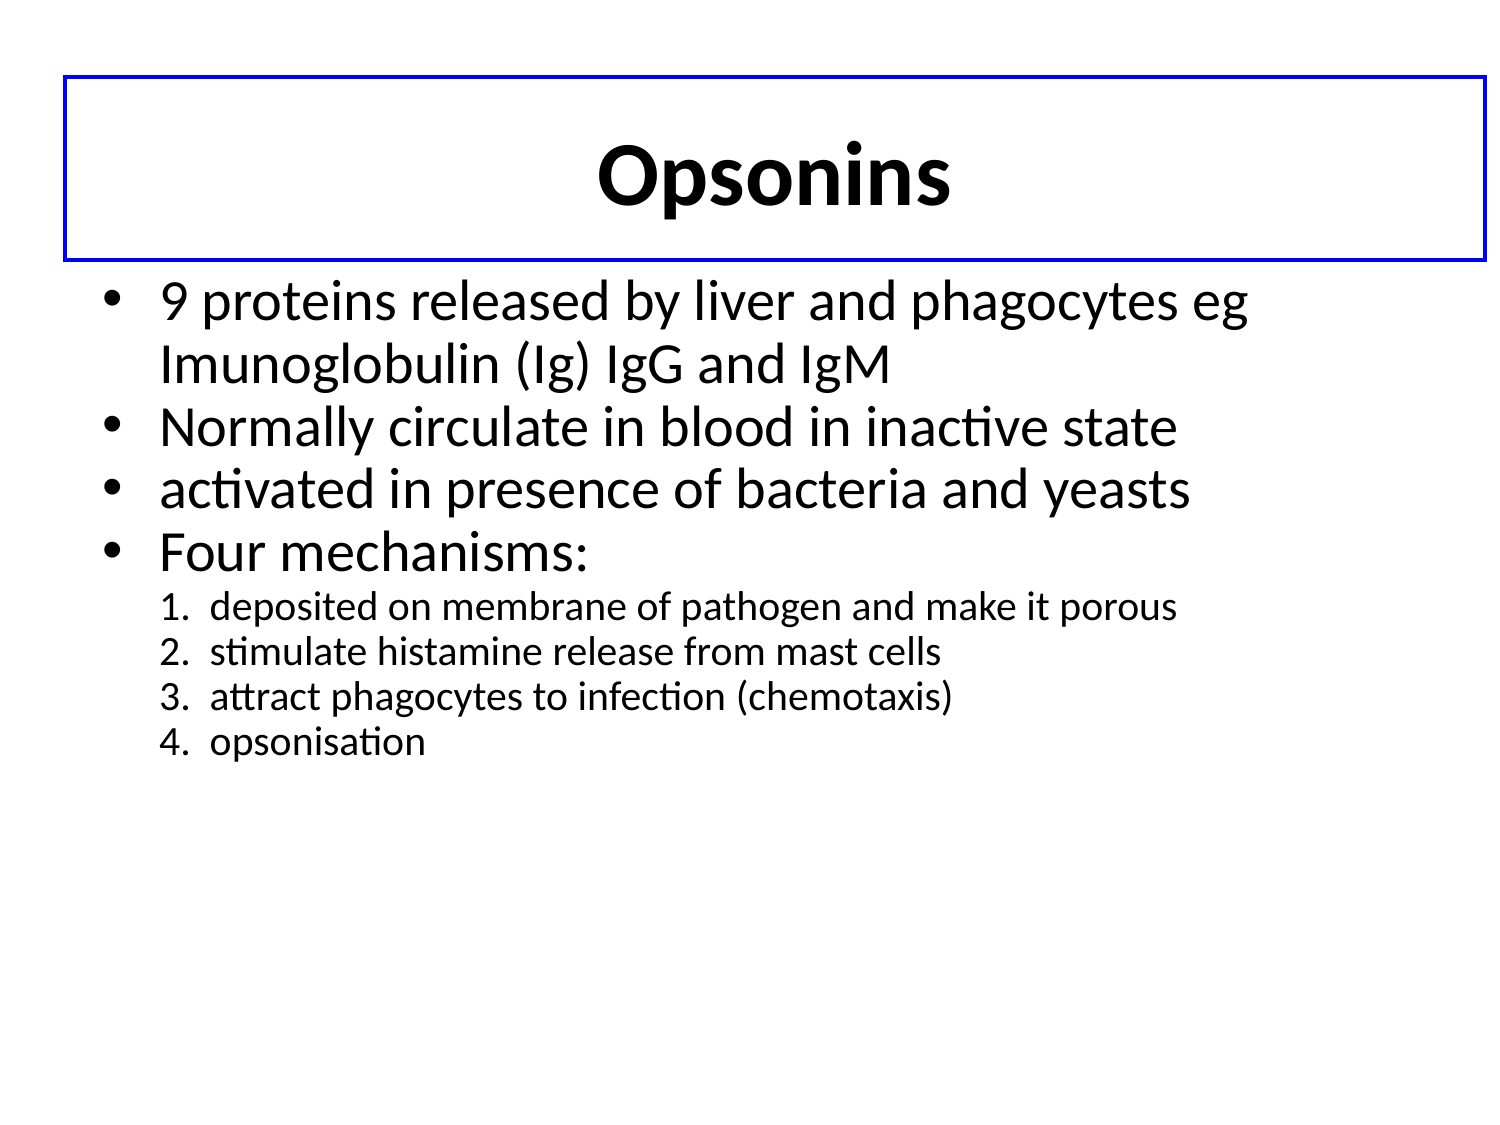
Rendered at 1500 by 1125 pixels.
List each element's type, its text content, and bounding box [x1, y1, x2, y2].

list 9 proteins released by liver and phagocytes eg Imunoglobulin (Ig) IgG and IgM Normally circulate in blood in inactive state activated in presence of bacteria and yeasts Four mechanisms: 1. deposited on membrane of pathogen and make it porous 2. stimulate histamine release from mast cells 3. attract phagocytes to infection (chemotaxis) 4. opsonisation [87, 262, 1344, 924]
title Opsonins [64, 77, 1486, 261]
